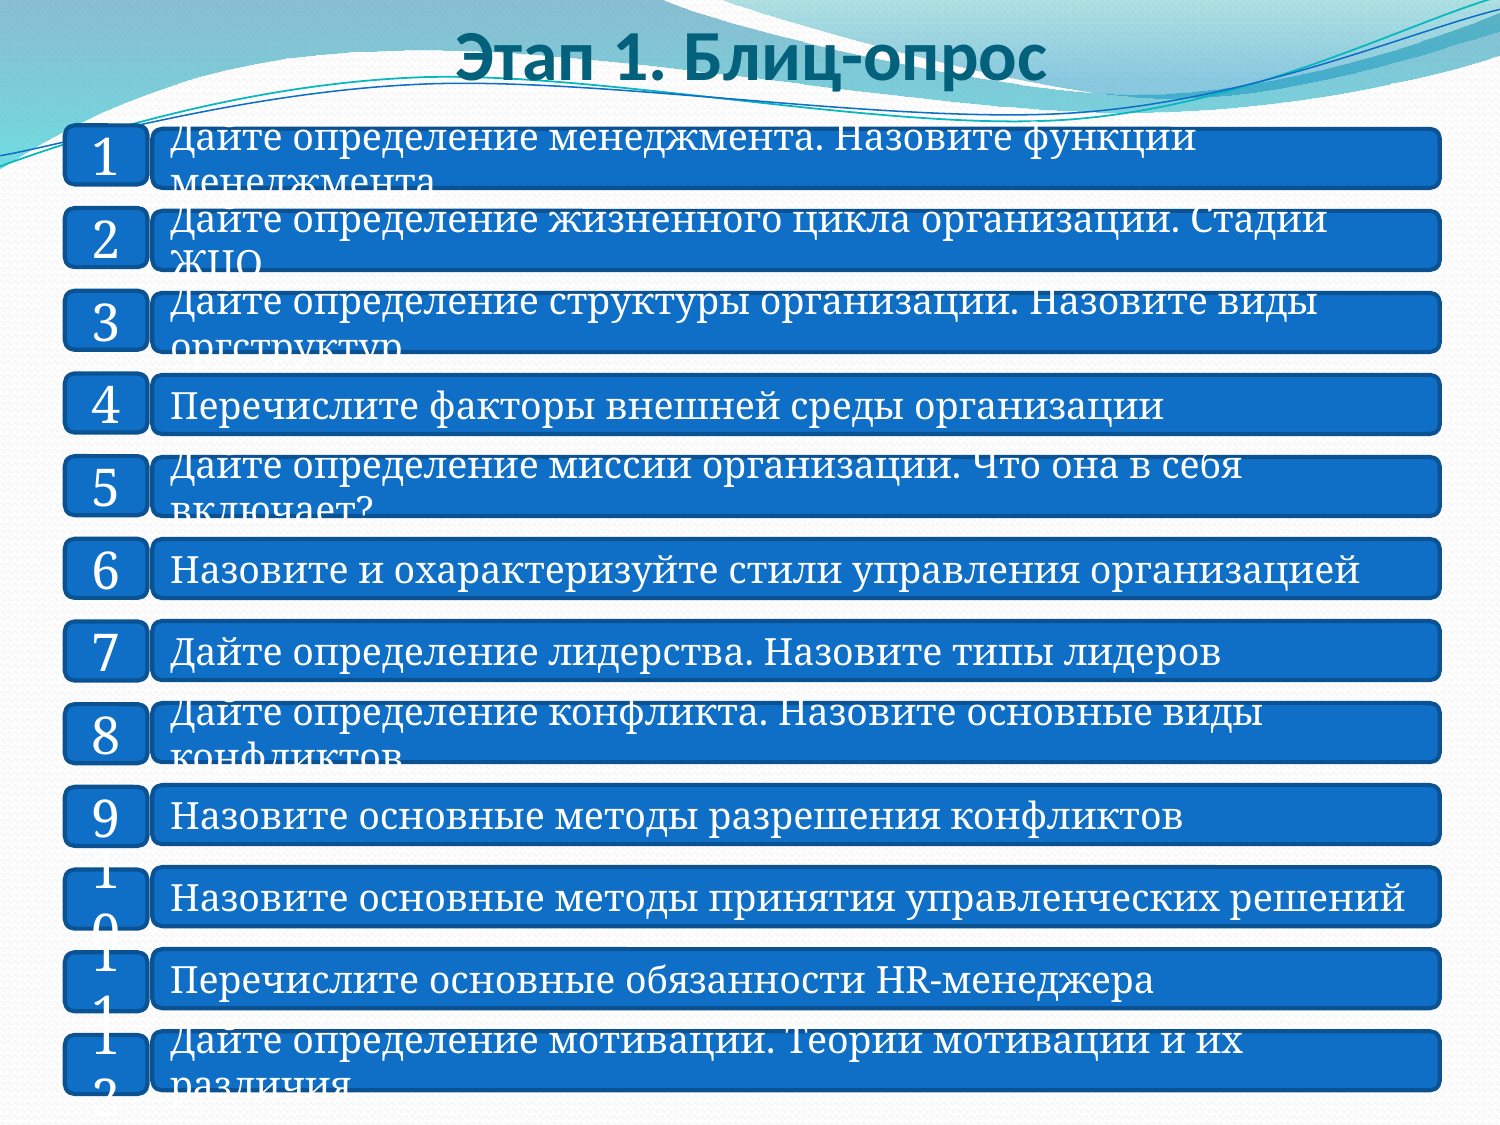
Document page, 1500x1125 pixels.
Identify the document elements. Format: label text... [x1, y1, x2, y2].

text_box 12 [62, 1032, 150, 1097]
text_box Перечислите факторы внешней среды организации [150, 372, 1442, 437]
text_box Перечислите основные обязанности HR-менеджера [150, 946, 1442, 1011]
text_box Дайте определение миссии организации. Что она в себя включает? [150, 454, 1442, 519]
text_box Дайте определение структуры организации. Назовите виды оргструктур [150, 290, 1442, 355]
text_box 4 [62, 371, 150, 435]
text_box 1 [62, 123, 150, 187]
text_box Дайте определение жизненного цикла организации. Стадии ЖЦО [150, 208, 1442, 273]
text_box 3 [62, 288, 150, 352]
text_box 10 [62, 867, 150, 931]
text_box Назовите основные методы принятия управленческих решений [150, 864, 1442, 929]
text_box Дайте определение лидерства. Назовите типы лидеров [150, 618, 1442, 683]
text_box 8 [62, 702, 150, 766]
text_box 6 [62, 536, 150, 600]
text_box 5 [62, 453, 150, 518]
text_box Назовите и охарактеризуйте стили управления организацией [150, 536, 1442, 601]
text_box 2 [62, 205, 150, 270]
title Этап 1. Блиц-опрос [76, 0, 1427, 95]
text_box 9 [62, 784, 150, 849]
text_box Назовите основные методы разрешения конфликтов [150, 782, 1442, 847]
text_box Дайте определение менеджмента. Назовите функции менеджмента [150, 126, 1442, 191]
text_box 11 [62, 950, 150, 1014]
text_box 7 [62, 619, 150, 683]
text_box Дайте определение мотивации. Теории мотивации и их различия [150, 1029, 1442, 1093]
text_box Дайте определение конфликта. Назовите основные виды конфликтов [150, 700, 1442, 765]
